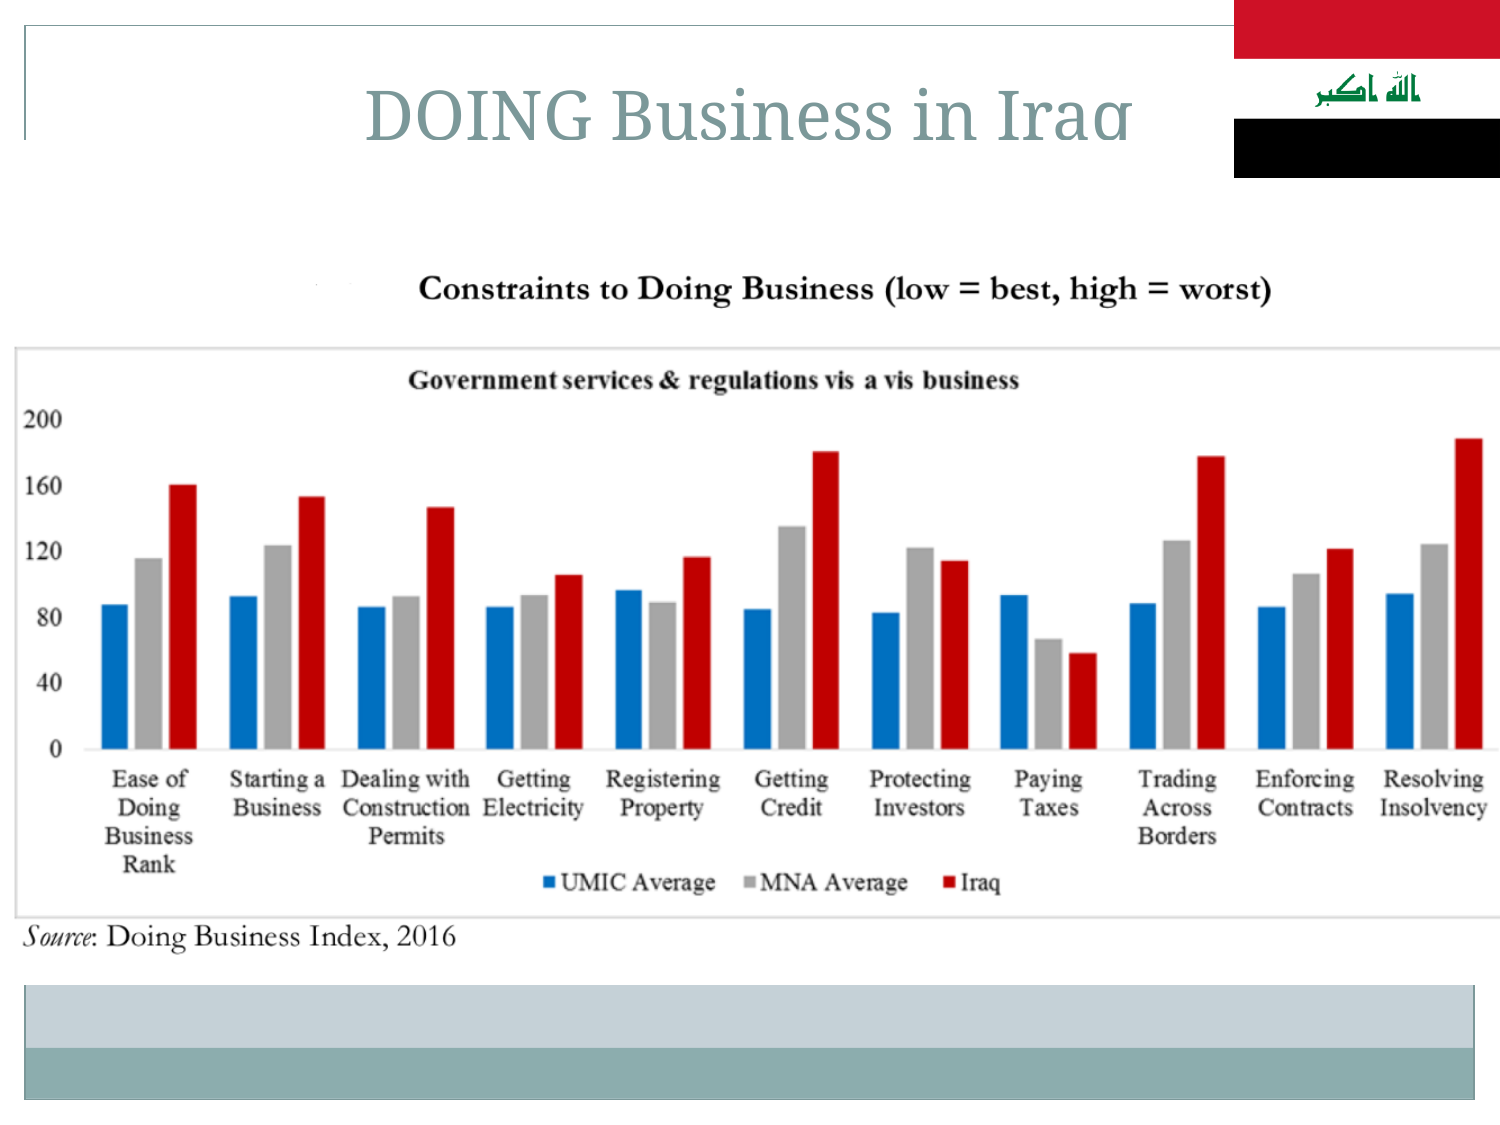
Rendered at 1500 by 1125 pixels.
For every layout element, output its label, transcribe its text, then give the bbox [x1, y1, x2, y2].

picture [0, 0, 1500, 985]
title DOING Business in Iraq [49, 37, 1226, 137]
